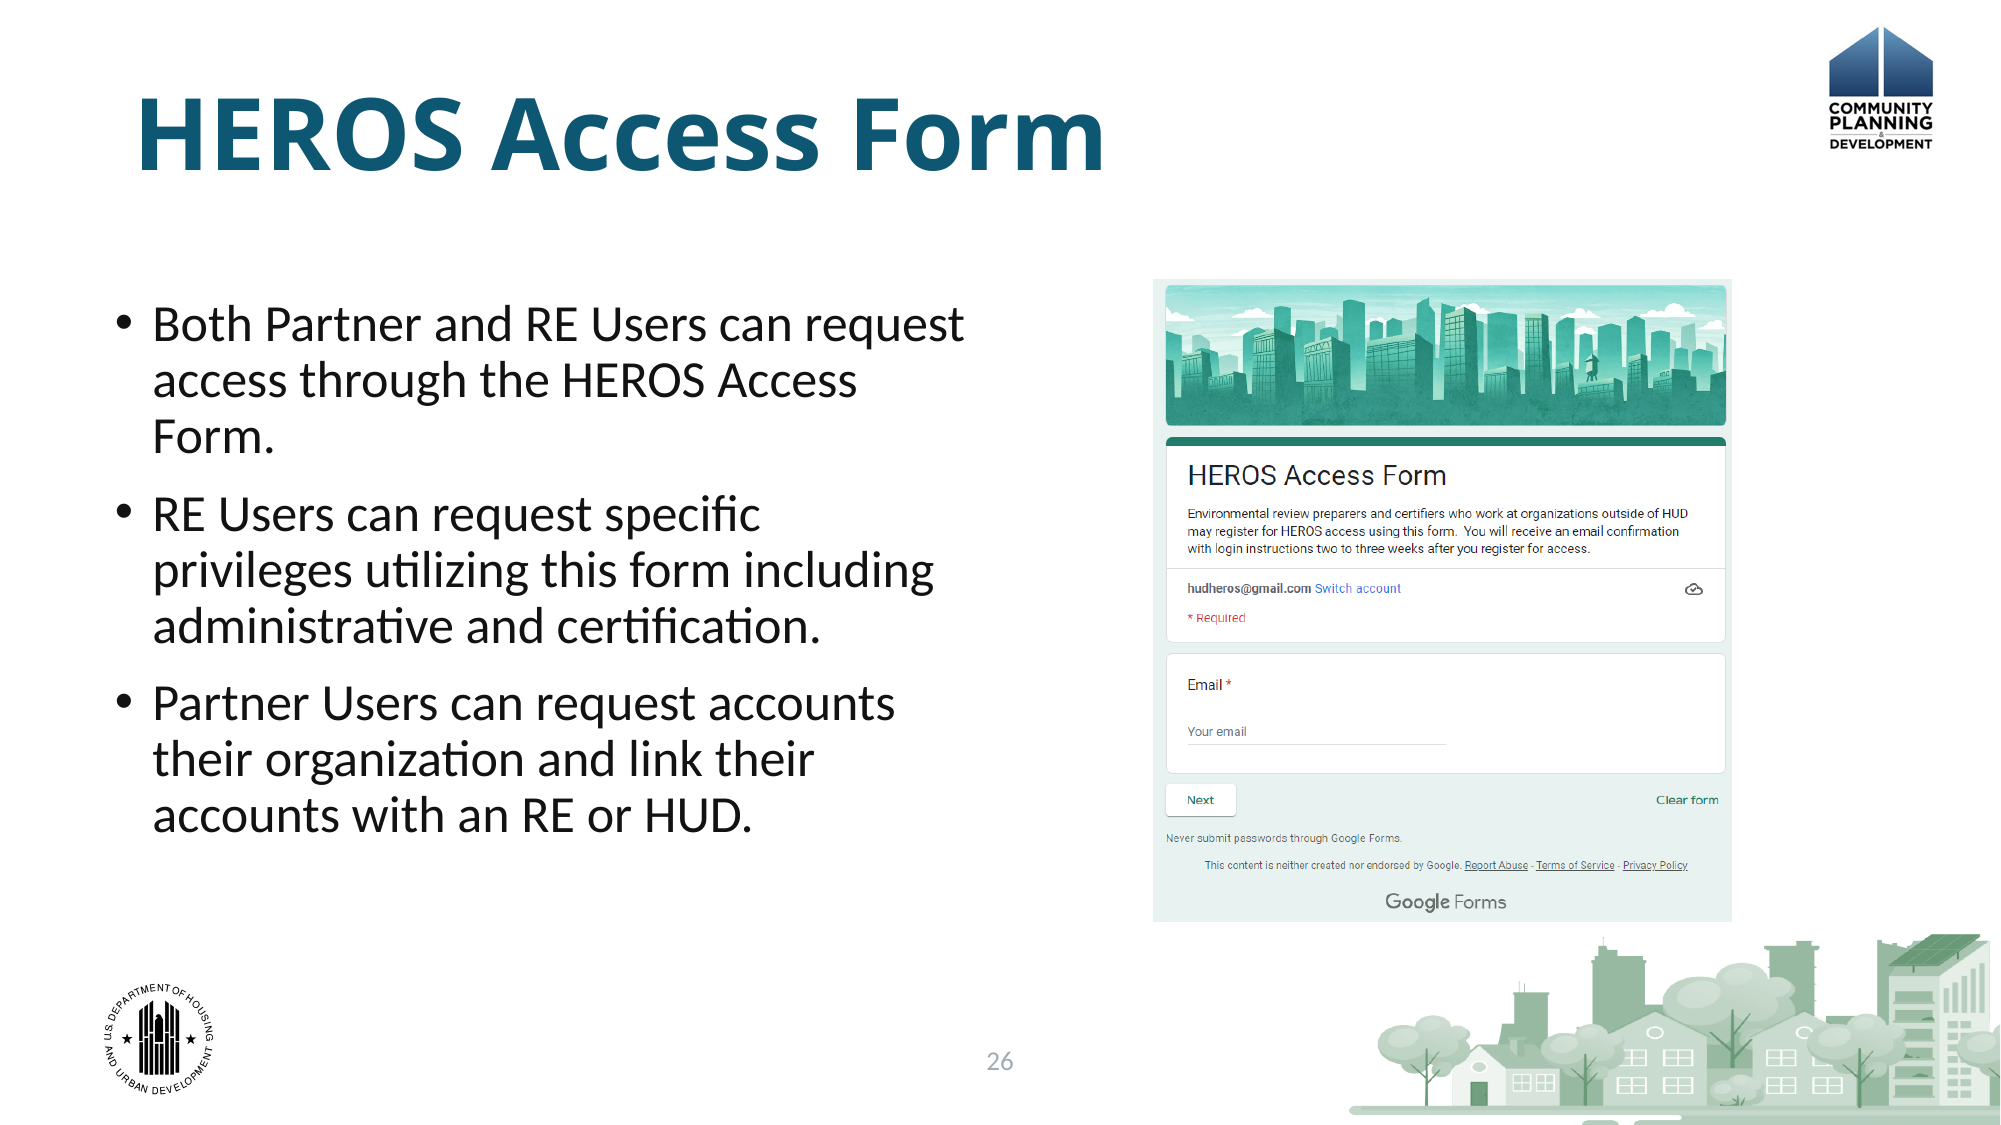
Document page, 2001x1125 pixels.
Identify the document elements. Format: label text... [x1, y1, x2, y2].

list Both Partner and RE Users can request access through the HEROS Access Form. RE Users can request specific privileges utilizing this form including administrative and certification. Partner Users can request accounts their organization and link their accounts with an RE or HUD. [99, 289, 987, 935]
text_box [99, 65, 1900, 215]
text_box HEROS Access Form [118, 51, 1918, 200]
picture [1153, 279, 1732, 922]
text_box [0, 0, 2000, 261]
picture [1825, 22, 1937, 154]
